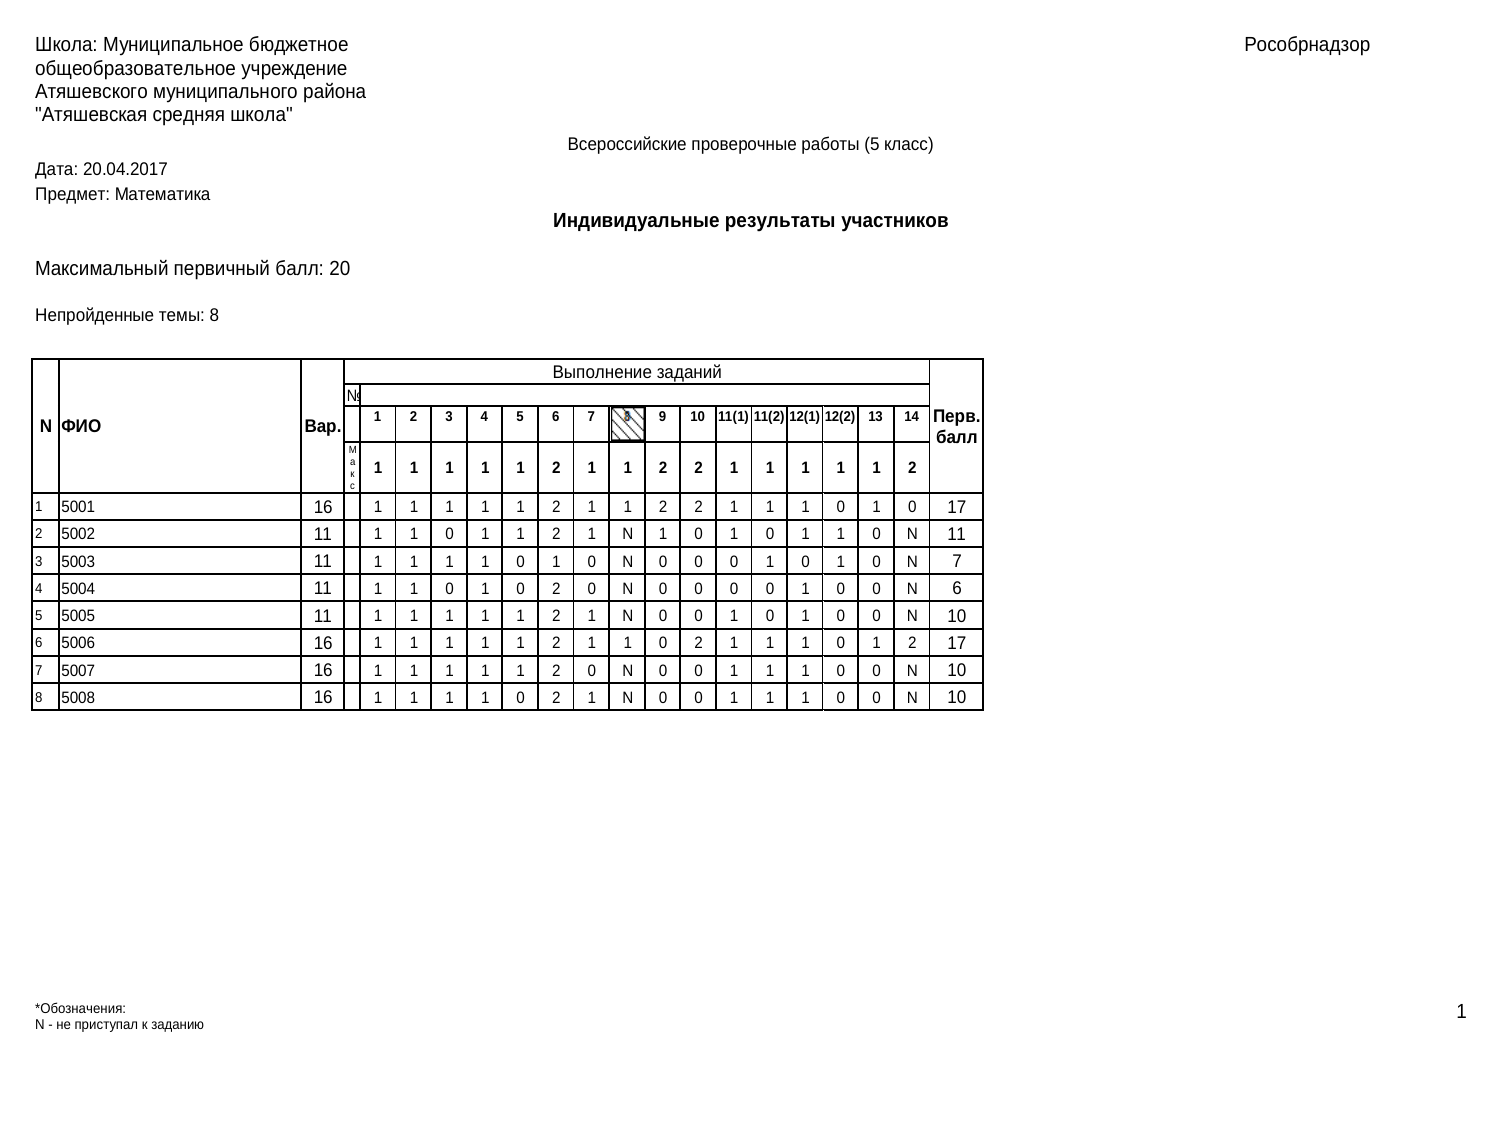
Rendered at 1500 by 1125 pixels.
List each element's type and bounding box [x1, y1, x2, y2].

text_box [29, 30, 1471, 1083]
